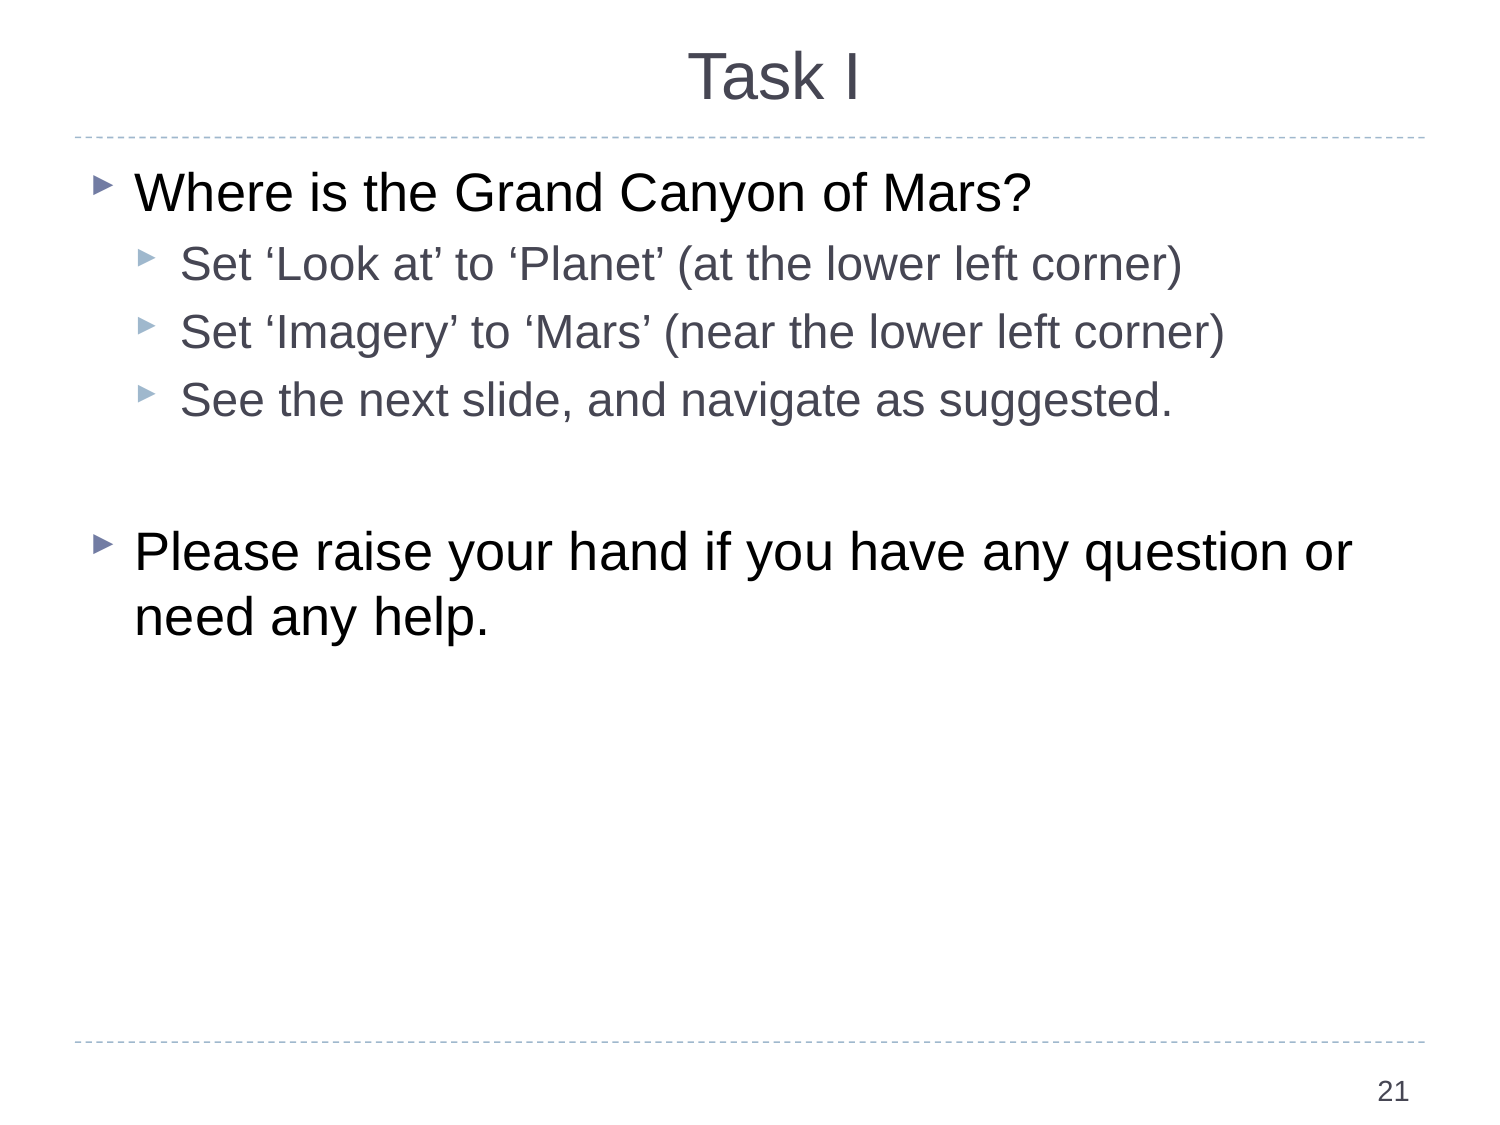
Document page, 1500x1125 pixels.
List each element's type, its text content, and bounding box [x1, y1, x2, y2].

list Where is the Grand Canyon of Mars? Set ‘Look at’ to ‘Planet’ (at the lower left corner) Set ‘Imagery’ to ‘Mars’ (near the lower left corner) See the next slide, and navigate as suggested. Please raise your hand if you have any question or need any help. [75, 149, 1475, 1038]
slide_number 21 [1362, 1065, 1500, 1125]
title Task I [75, 24, 1475, 113]
